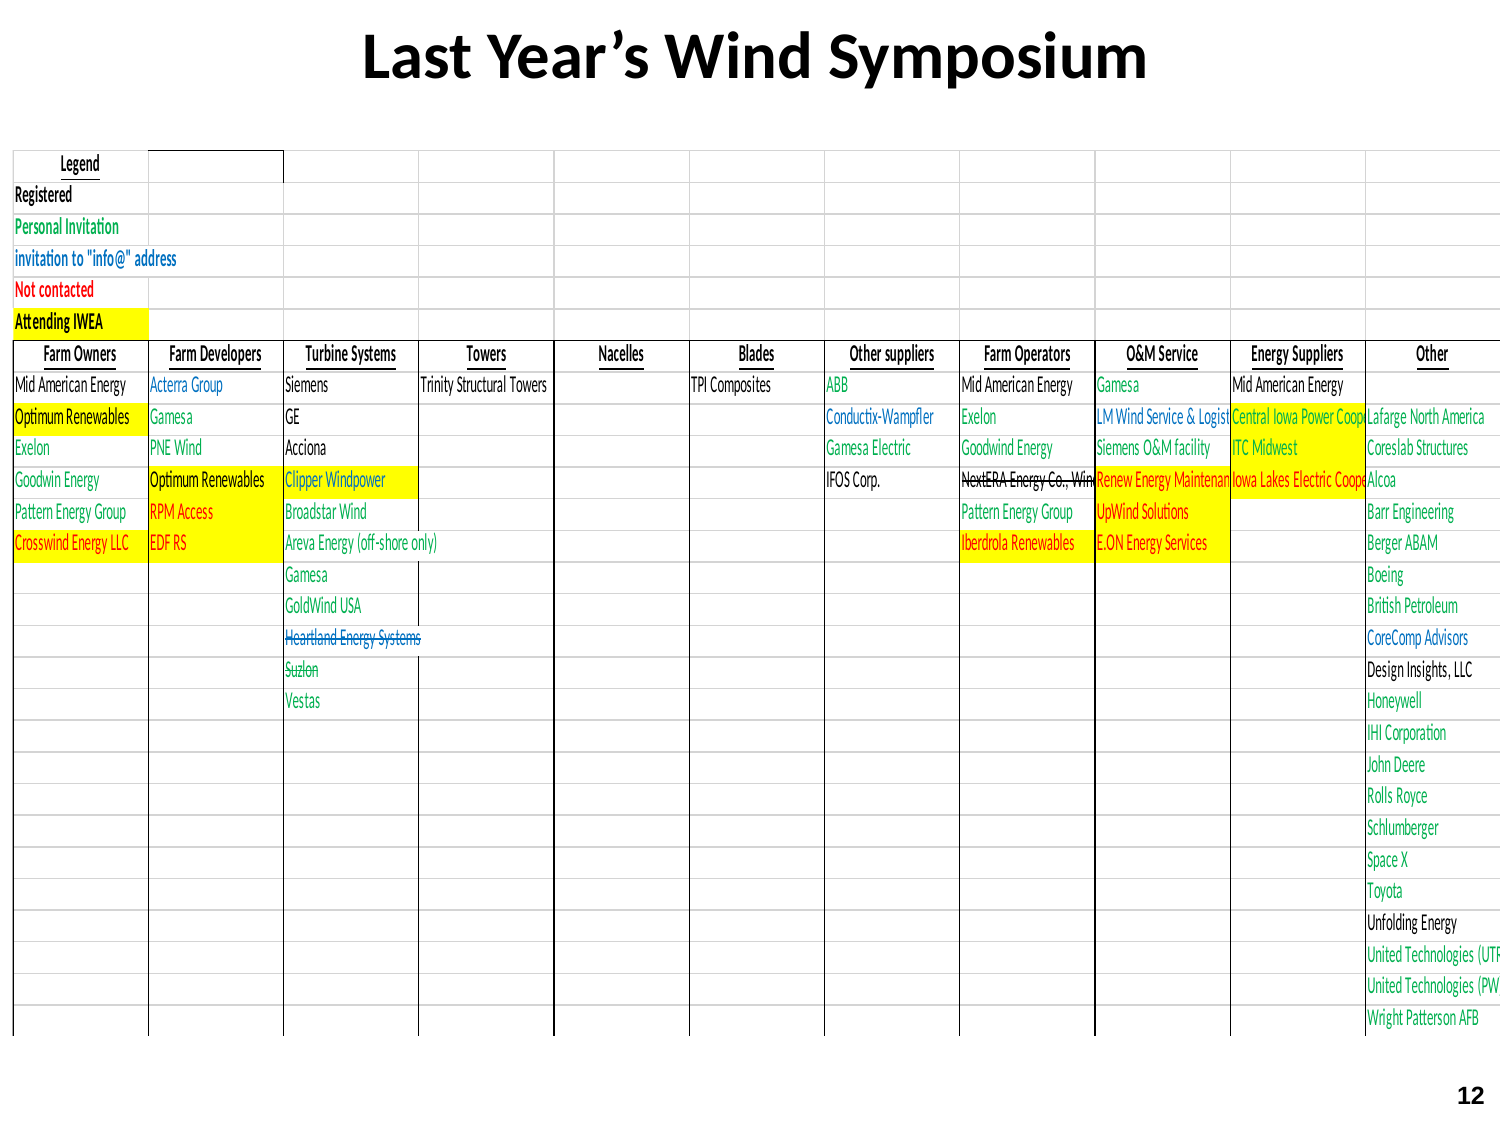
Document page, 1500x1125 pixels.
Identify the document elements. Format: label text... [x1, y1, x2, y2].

slide_number 12 [1437, 1065, 1500, 1125]
picture [12, 149, 1500, 1038]
subtitle Last Year’s Wind Symposium [12, 4, 1500, 100]
